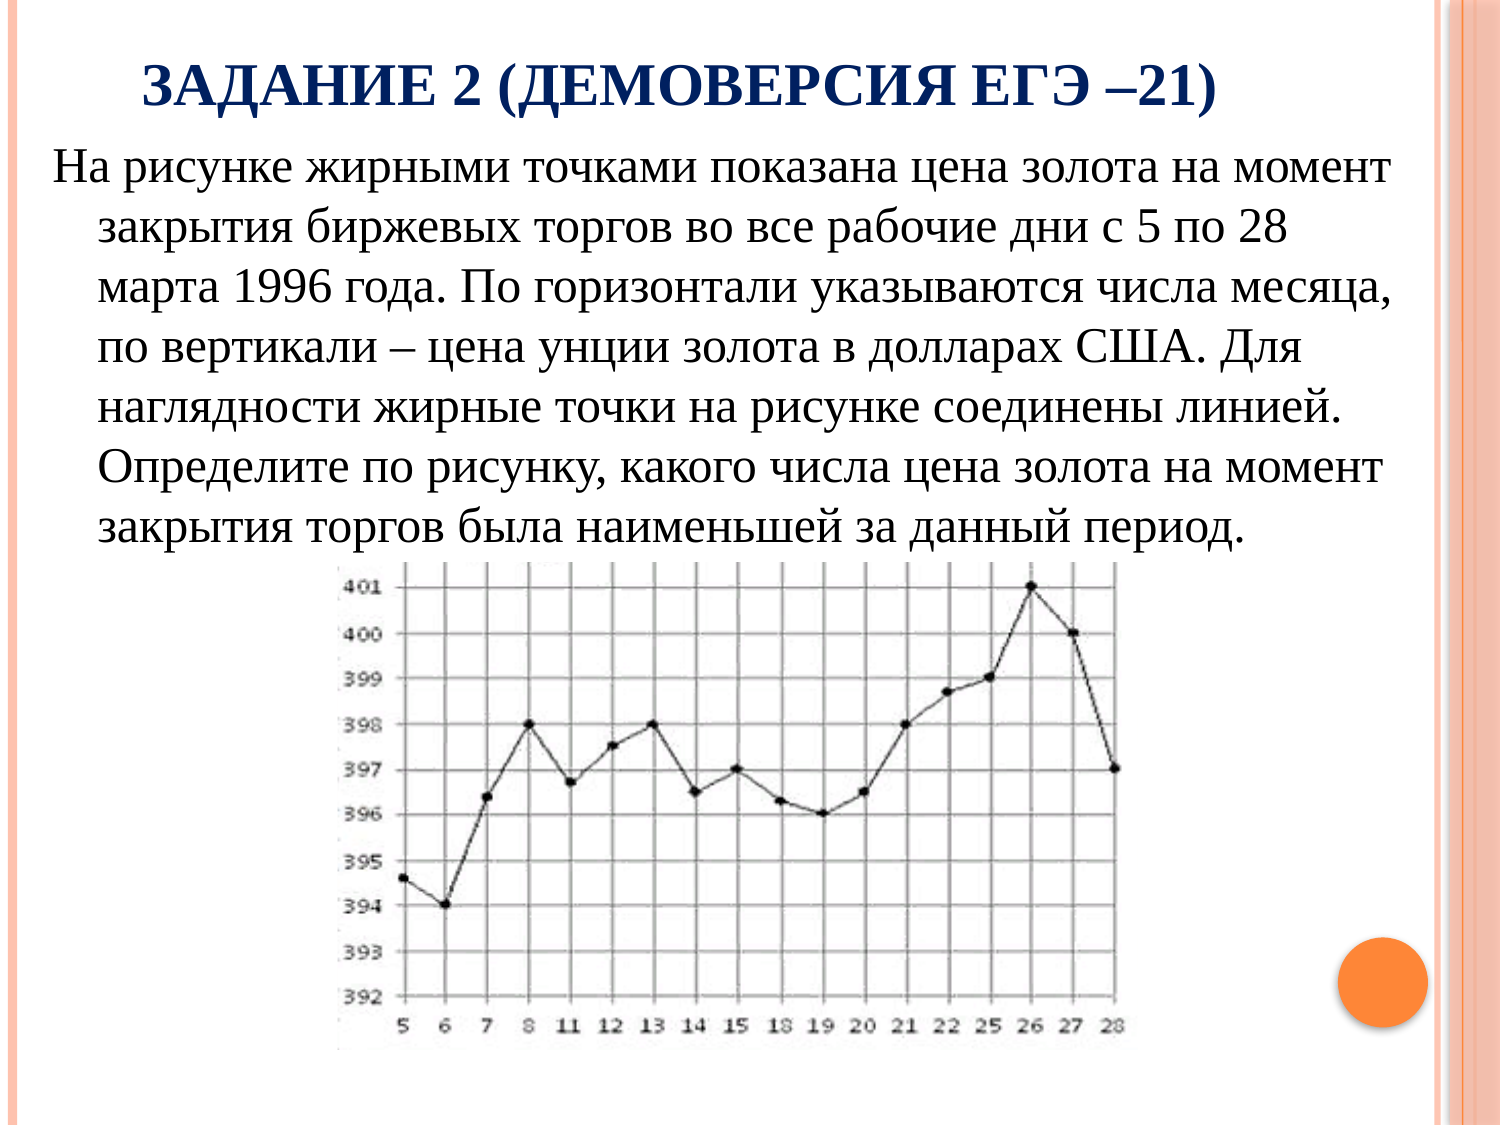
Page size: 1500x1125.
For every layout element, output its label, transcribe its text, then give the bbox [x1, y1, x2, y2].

picture [336, 561, 1138, 1051]
title Задание 2 (демоверсия ЕГЭ –21) [75, 37, 1300, 125]
list На рисунке жирными точками показана цена золота на момент закрытия биржевых торгов во все рабочие дни с 5 по 28 марта 1996 года. По горизонтали указываются числа месяца, по вертикали – цена унции золота в долларах США. Для наглядности жирные точки на рисунке соединены линией. Определите по рисунку, какого числа цена золота на момент закрытия торгов была наименьшей за данный период. [37, 125, 1413, 1062]
